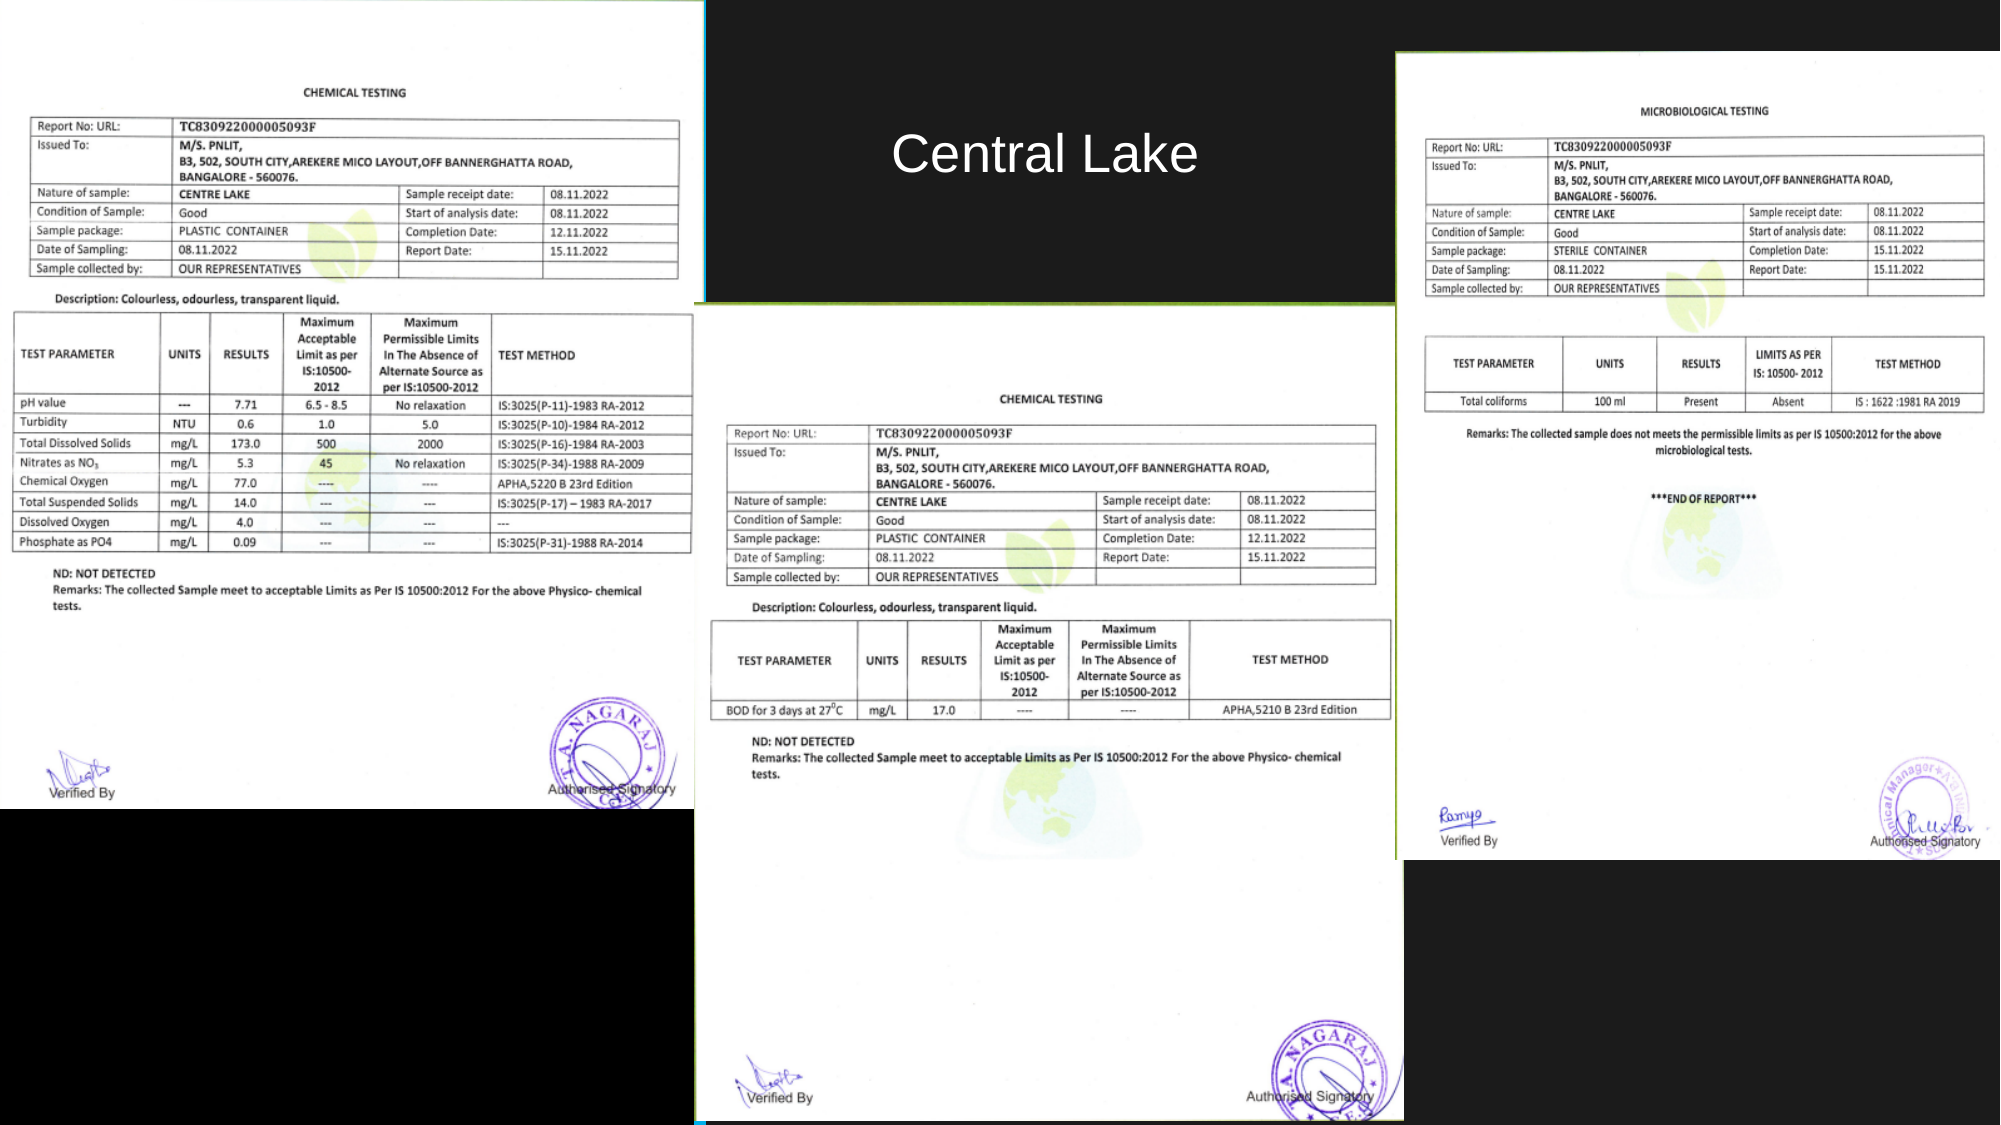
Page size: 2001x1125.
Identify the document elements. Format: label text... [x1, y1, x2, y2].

text_box Central Lake [877, 111, 1395, 191]
picture [0, 0, 2000, 1121]
